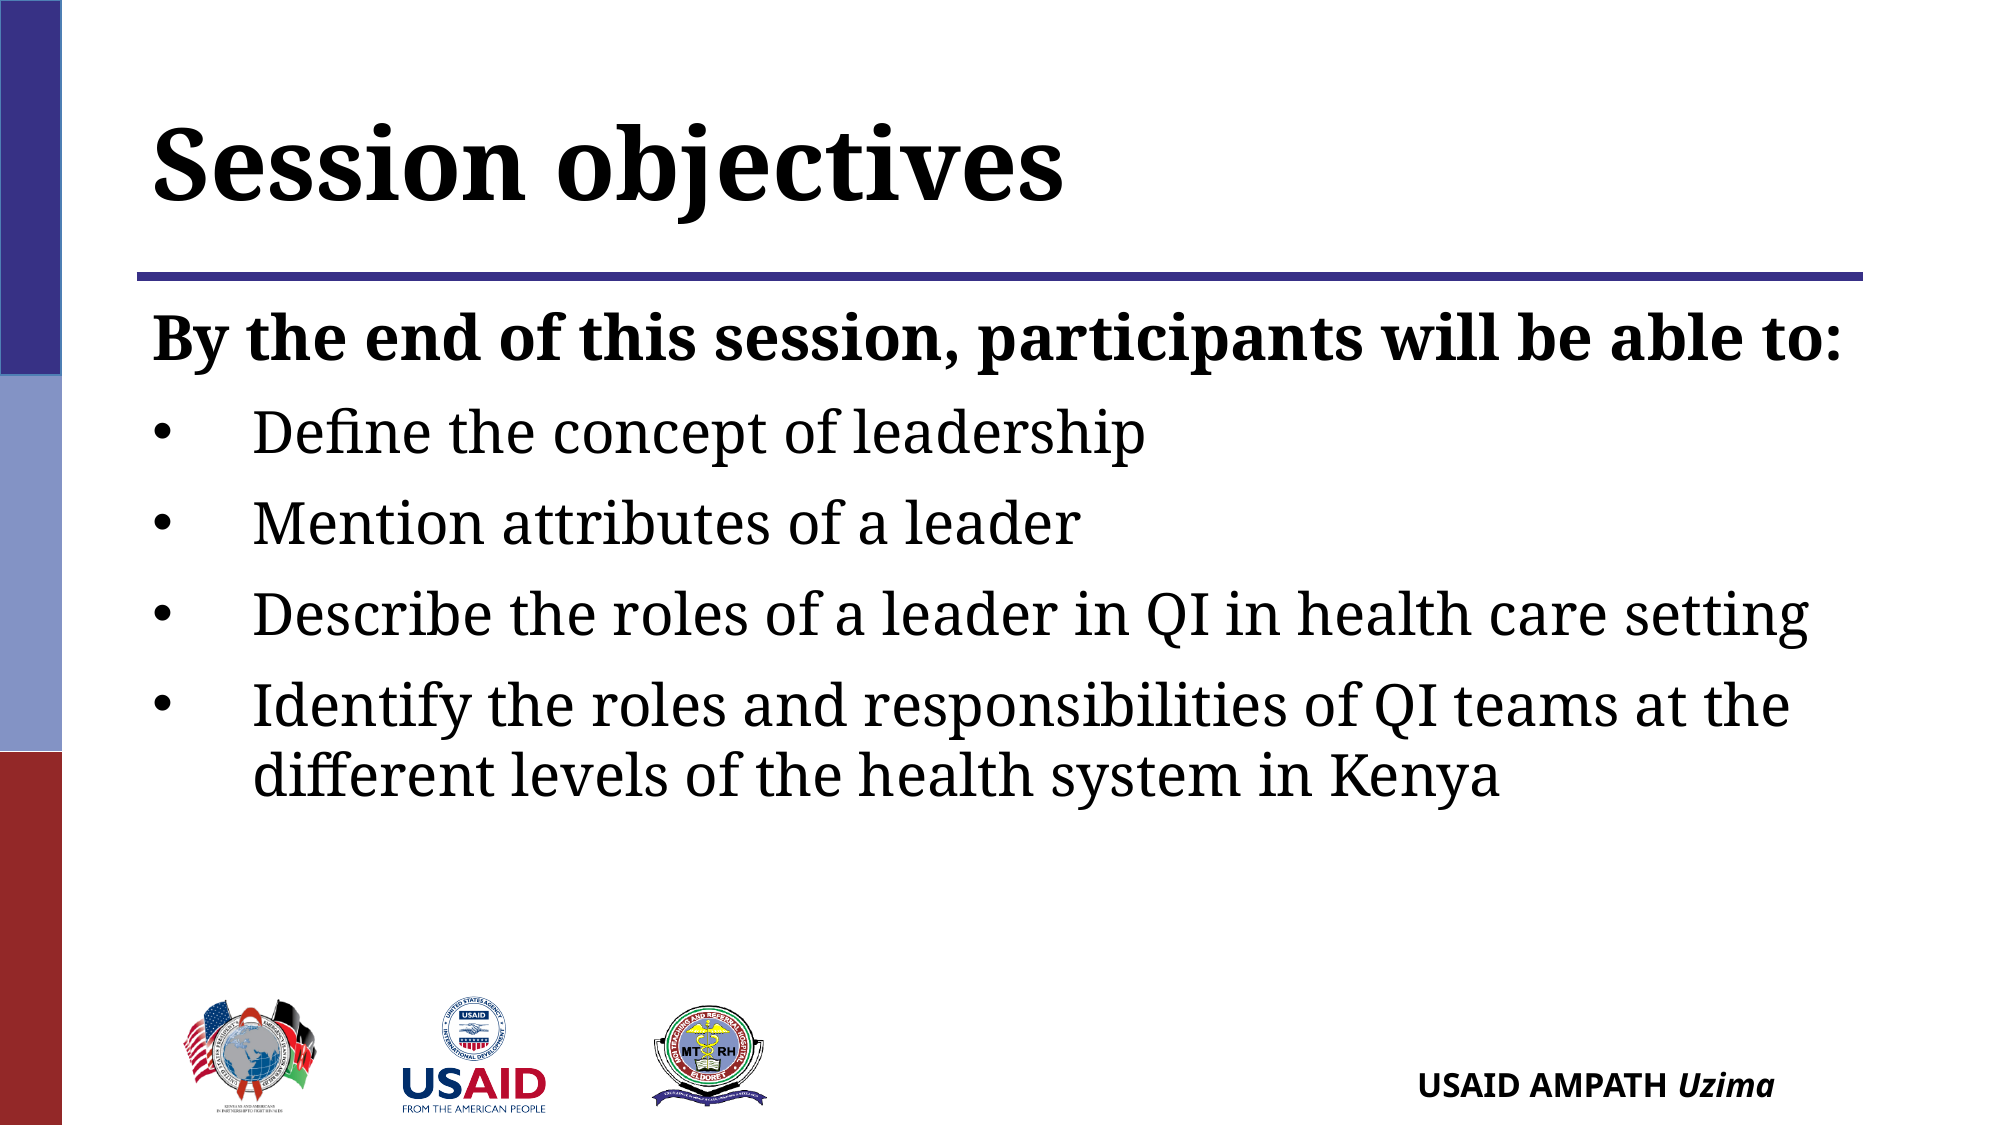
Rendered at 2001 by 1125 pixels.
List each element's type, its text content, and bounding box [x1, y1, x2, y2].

list By the end of this session, participants will be able to: Define the concept of leadership Mention attributes of a leader Describe the roles of a leader in QI in health care setting Identify the roles and responsibilities of QI teams at the different levels of the health system in Kenya [137, 299, 1863, 1014]
picture [183, 1014, 317, 1114]
title Session objectives [137, 59, 1863, 278]
picture [371, 1014, 577, 1125]
picture [649, 1014, 770, 1110]
